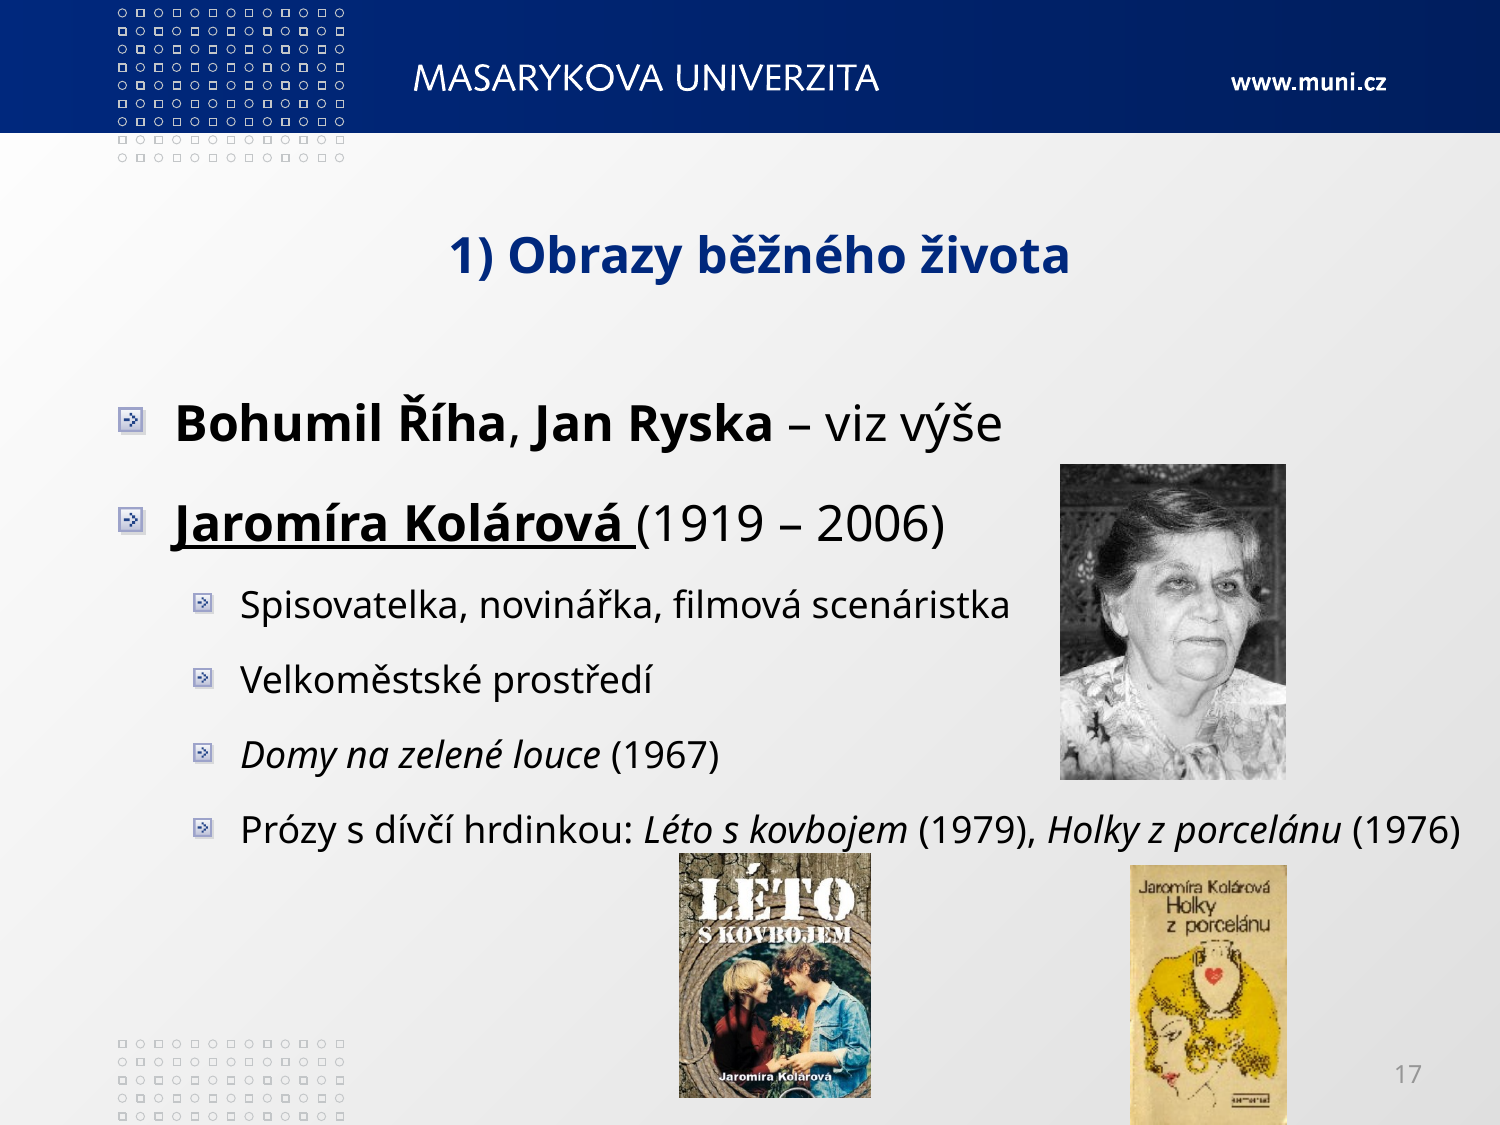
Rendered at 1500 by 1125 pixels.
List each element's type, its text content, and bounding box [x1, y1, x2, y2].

title 1) Obrazy běžného života [117, 184, 1403, 292]
list Bohumil Říha, Jan Ryska – viz výše Jaromíra Kolárová (1919 – 2006) Spisovatelka, novinářka, filmová scenáristka Velkoměstské prostředí Domy na zelené louce (1967) Prózy s dívčí hrdinkou: Léto s kovbojem (1979), Holky z porcelánu (1976) [117, 330, 1470, 1007]
picture [1060, 464, 1286, 780]
picture [678, 853, 871, 1099]
slide_number 17 [1292, 1024, 1438, 1101]
picture [1129, 865, 1287, 1125]
